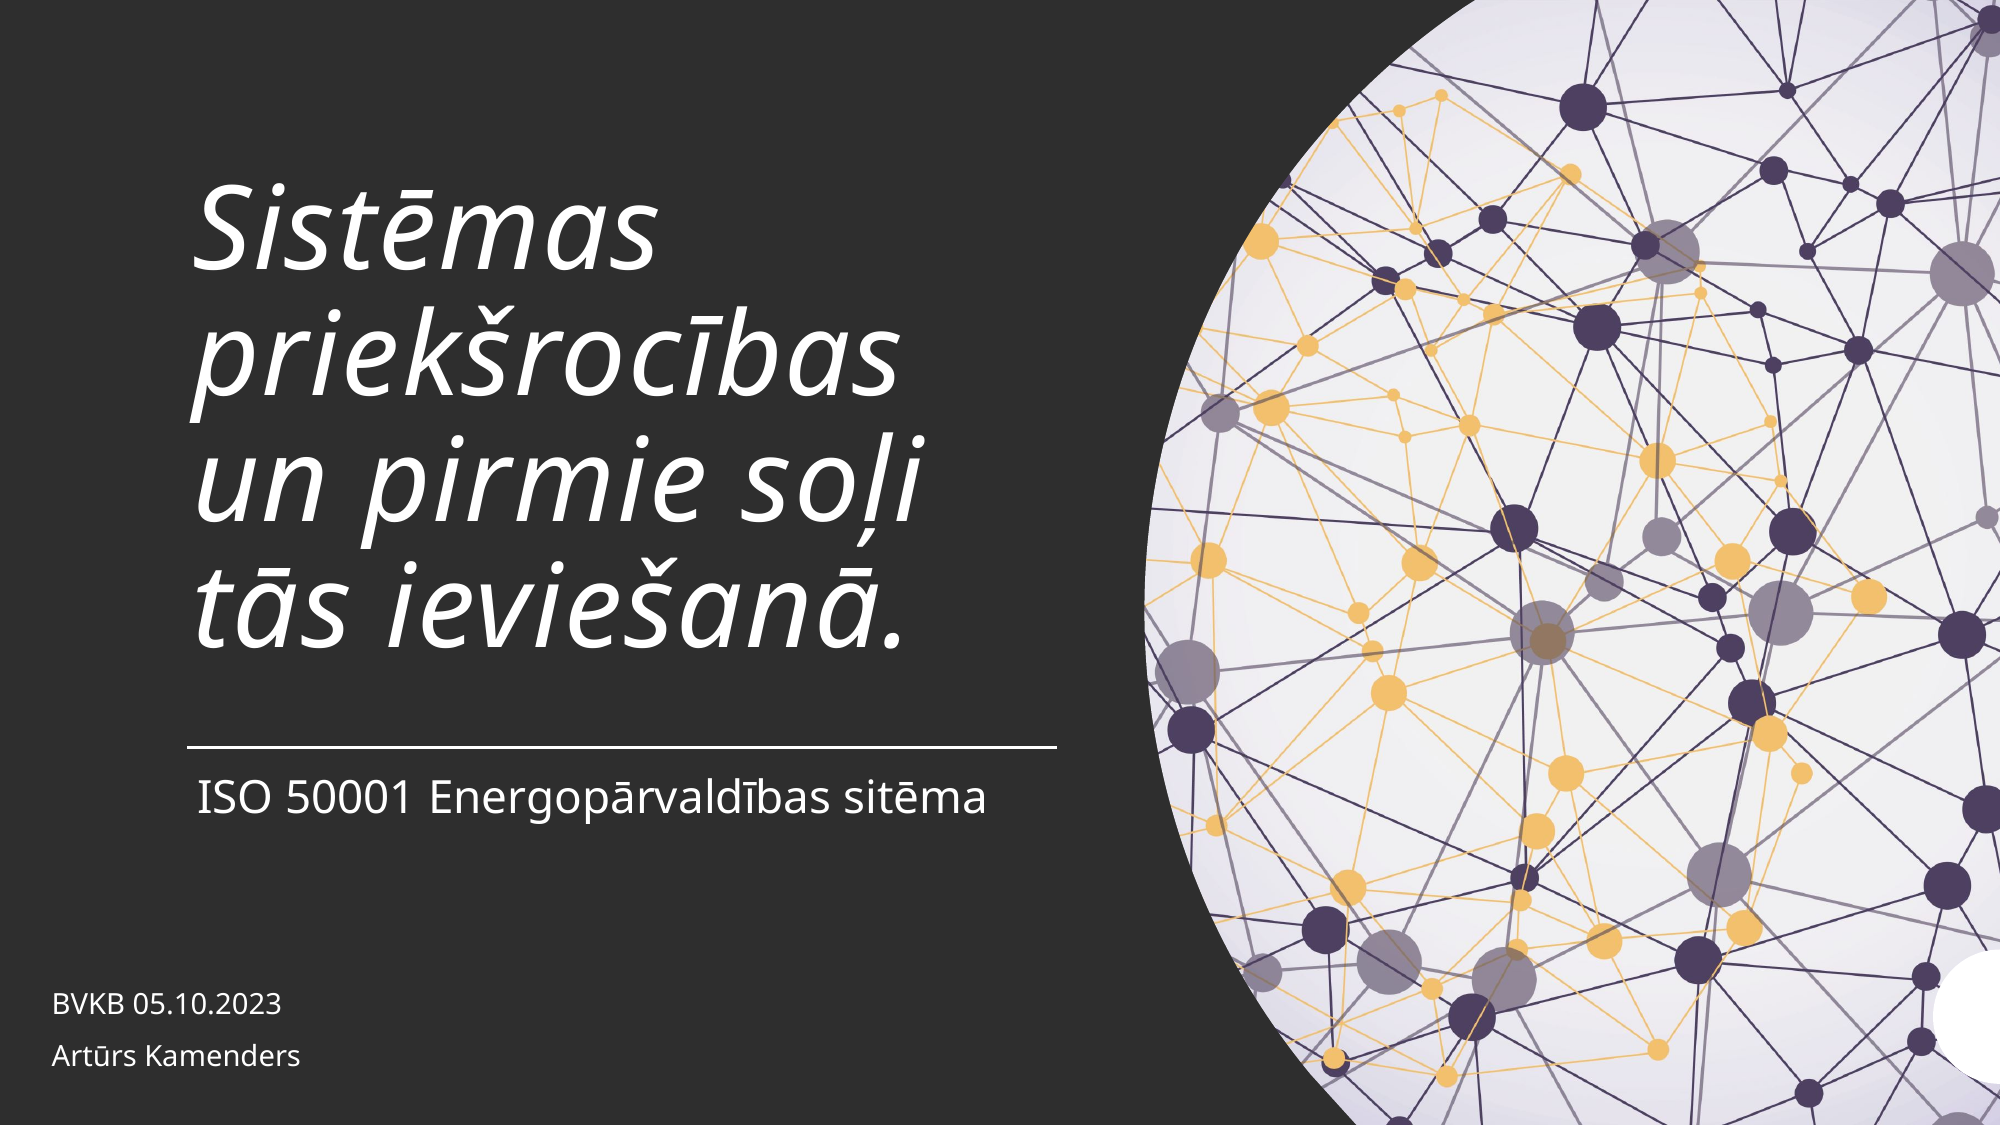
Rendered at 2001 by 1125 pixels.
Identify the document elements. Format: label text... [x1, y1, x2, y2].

text_box BVKB 05.10.2023 Artūrs Kamenders [36, 978, 338, 1097]
picture [1144, 0, 2000, 1125]
subtitle ISO 50001 Energopārvaldības sitēma [182, 760, 1063, 840]
text_box [0, 0, 1144, 1125]
title Sistēmas priekšrocības un pirmie soļi tās ieviešanā. [176, 146, 1058, 695]
